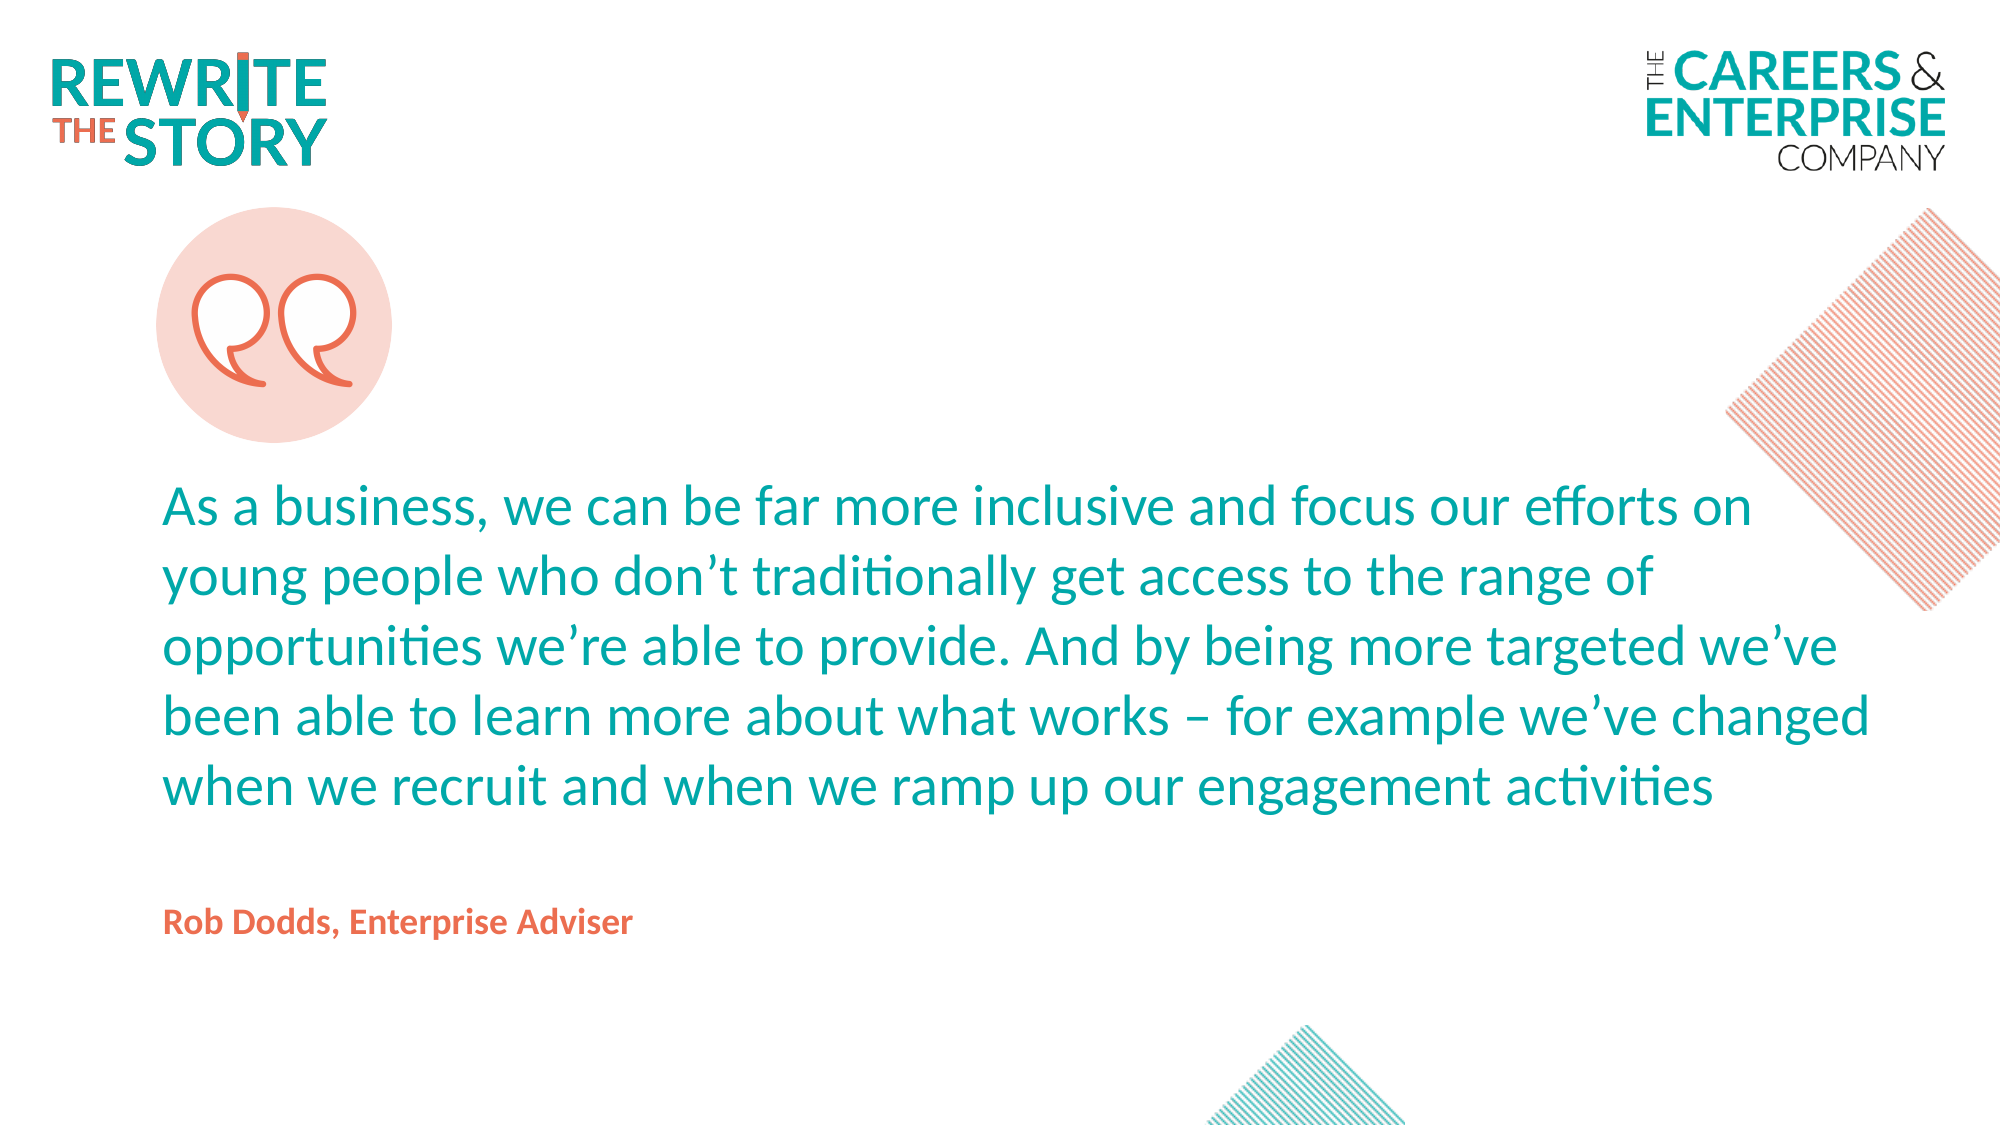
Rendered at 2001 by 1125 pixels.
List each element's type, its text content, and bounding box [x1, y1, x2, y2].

picture [1725, 208, 2000, 611]
text_box As a business, we can be far more inclusive and focus our efforts on young people who don’t traditionally get access to the range of opportunities we’re able to provide. And by being more targeted we’ve been able to learn more about what works – for example we’ve changed when we recruit and when we ramp up our engagement activities Rob Dodds, Enterprise Adviser [147, 459, 1892, 950]
picture [1204, 1024, 1405, 1125]
picture [147, 198, 401, 452]
picture [1647, 50, 1945, 171]
